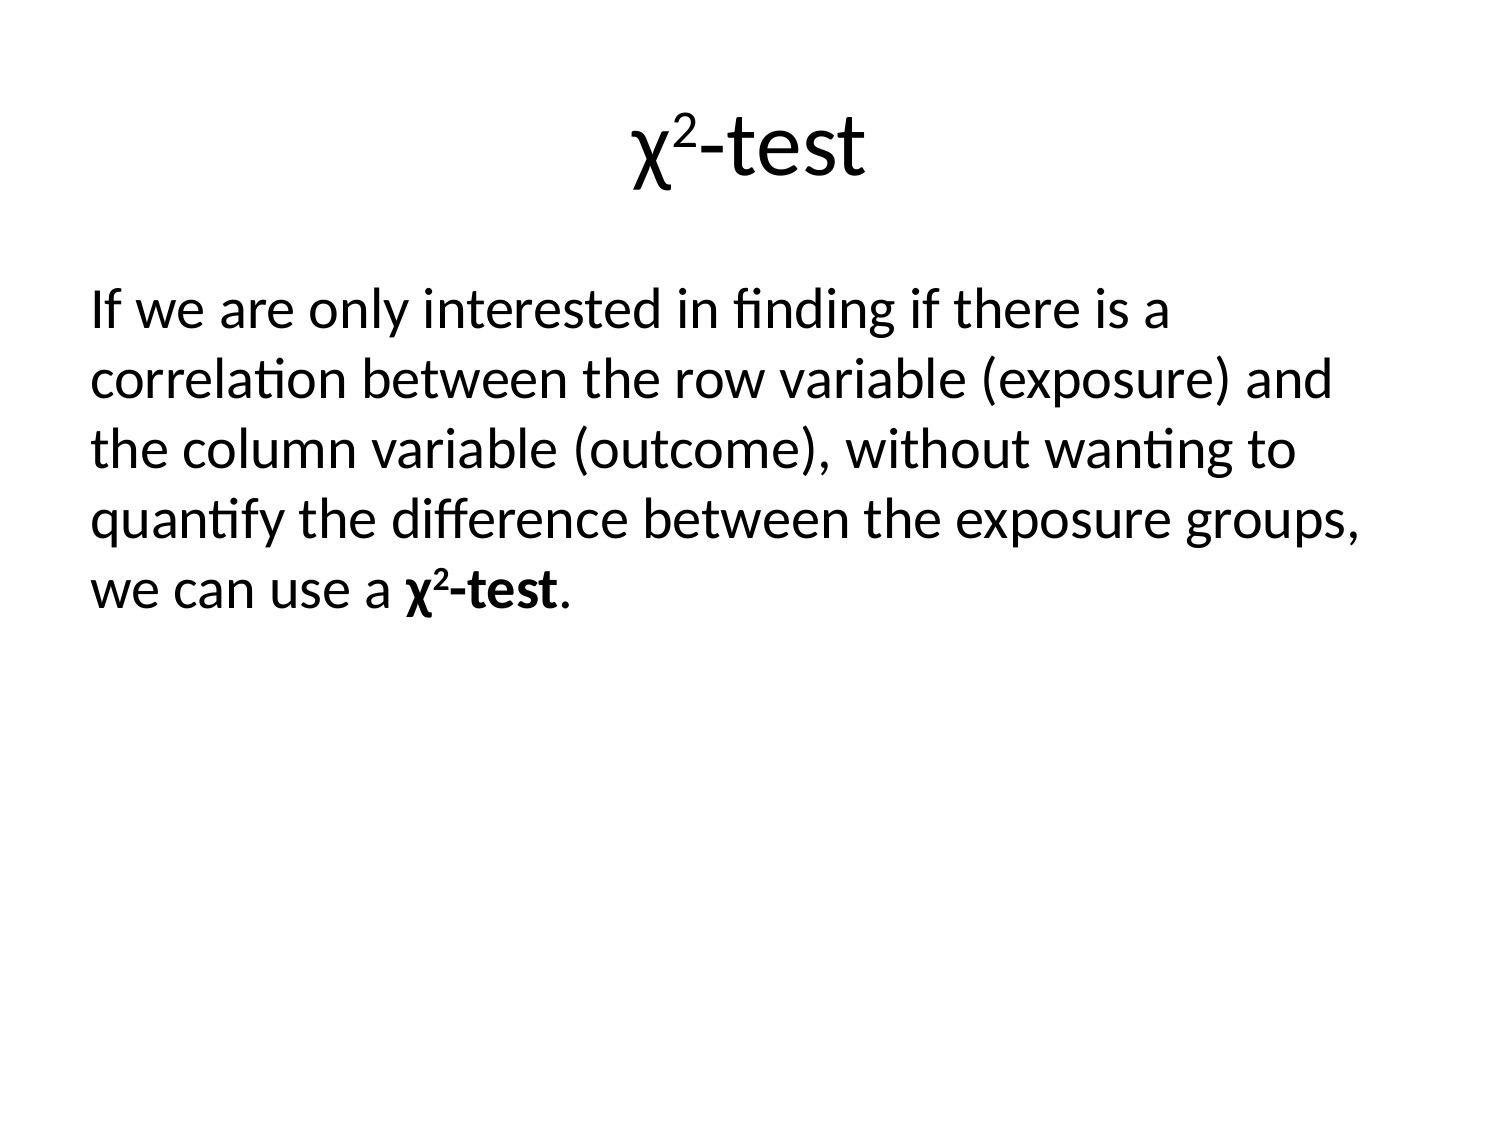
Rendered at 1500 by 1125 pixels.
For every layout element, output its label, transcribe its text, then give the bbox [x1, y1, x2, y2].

title χ2-test [75, 45, 1425, 233]
list If we are only interested in finding if there is a correlation between the row variable (exposure) and the column variable (outcome), without wanting to quantify the difference between the exposure groups, we can use a χ2-test. [75, 262, 1425, 445]
